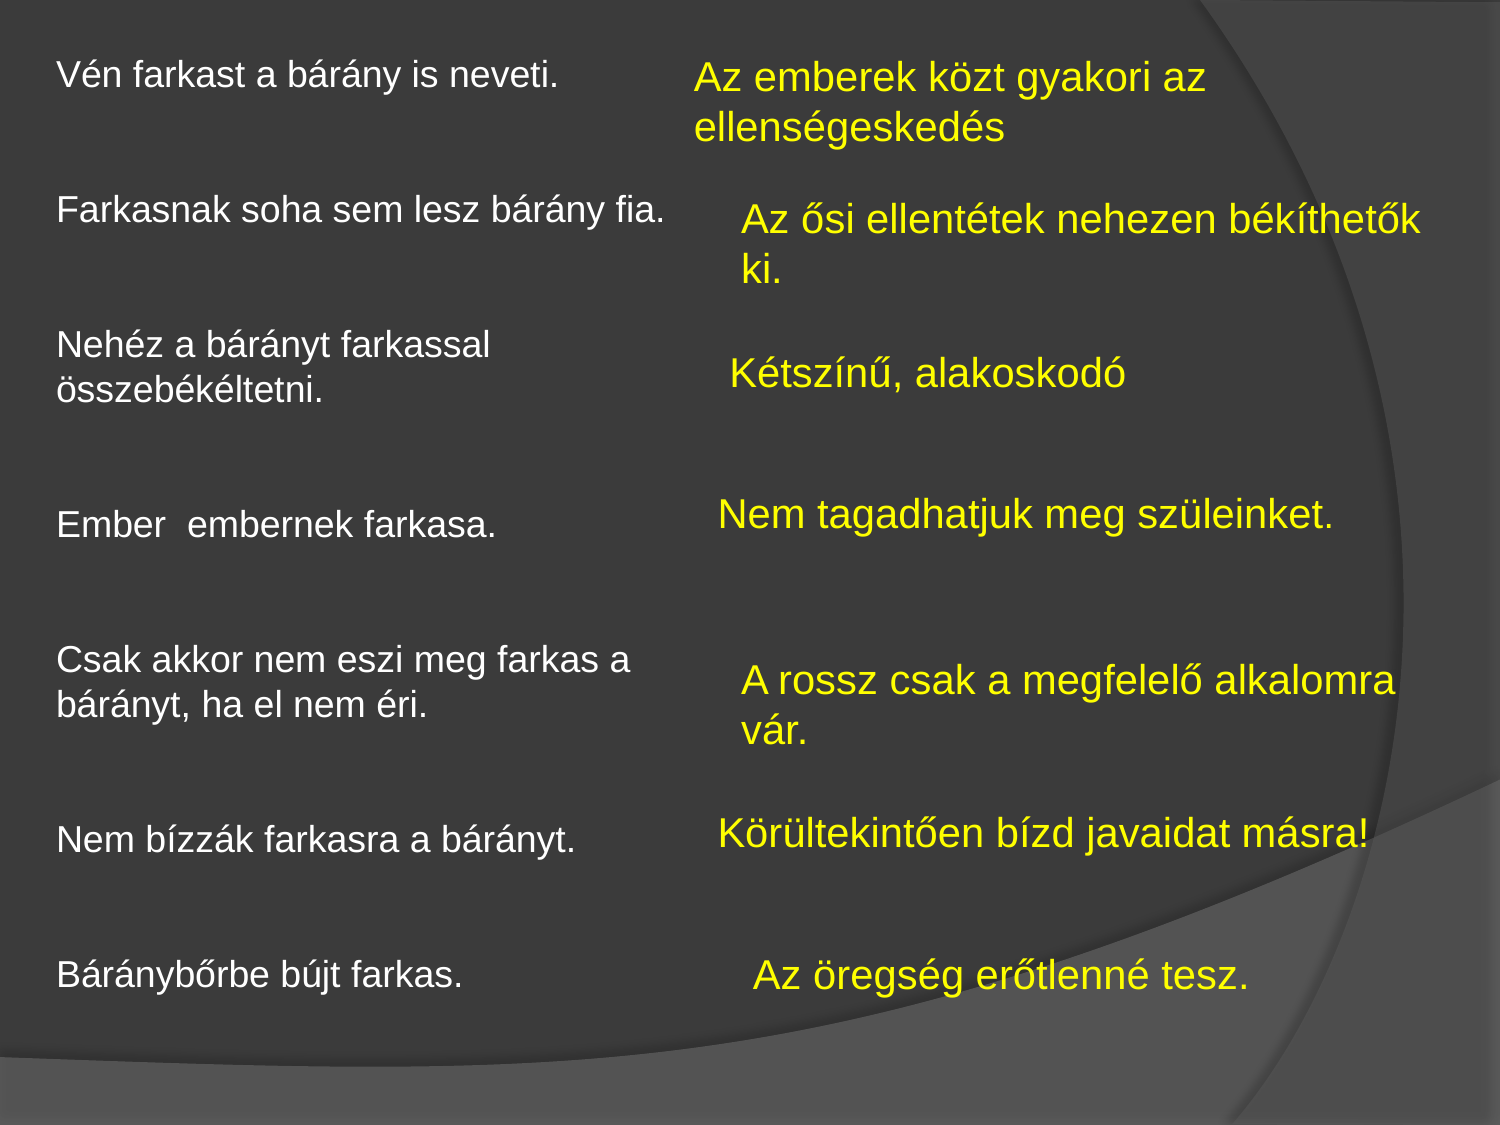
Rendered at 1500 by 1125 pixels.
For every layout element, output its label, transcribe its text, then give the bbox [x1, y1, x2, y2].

text_box A rossz csak a megfelelő alkalomra vár. [726, 645, 1453, 760]
text_box Nem tagadhatjuk meg szüleinket. [702, 479, 1430, 545]
text_box Az ősi ellentétek nehezen békíthetők ki. [726, 184, 1453, 300]
text_box Az emberek közt gyakori az ellenségeskedés [679, 42, 1406, 158]
text_box Kétszínű, alakoskodó [714, 338, 1441, 403]
text_box Körültekintően bízd javaidat másra! [702, 798, 1430, 864]
text_box Vén farkast a bárány is neveti. Farkasnak soha sem lesz bárány fia. Nehéz a bárányt farkassal összebékéltetni. Ember embernek farkasa. Csak akkor nem eszi meg farkas a bárányt, ha el nem éri. Nem bízzák farkasra a bárányt. Báránybőrbe bújt farkas. [41, 42, 691, 1003]
text_box Az öregség erőtlenné tesz. [738, 940, 1365, 1006]
